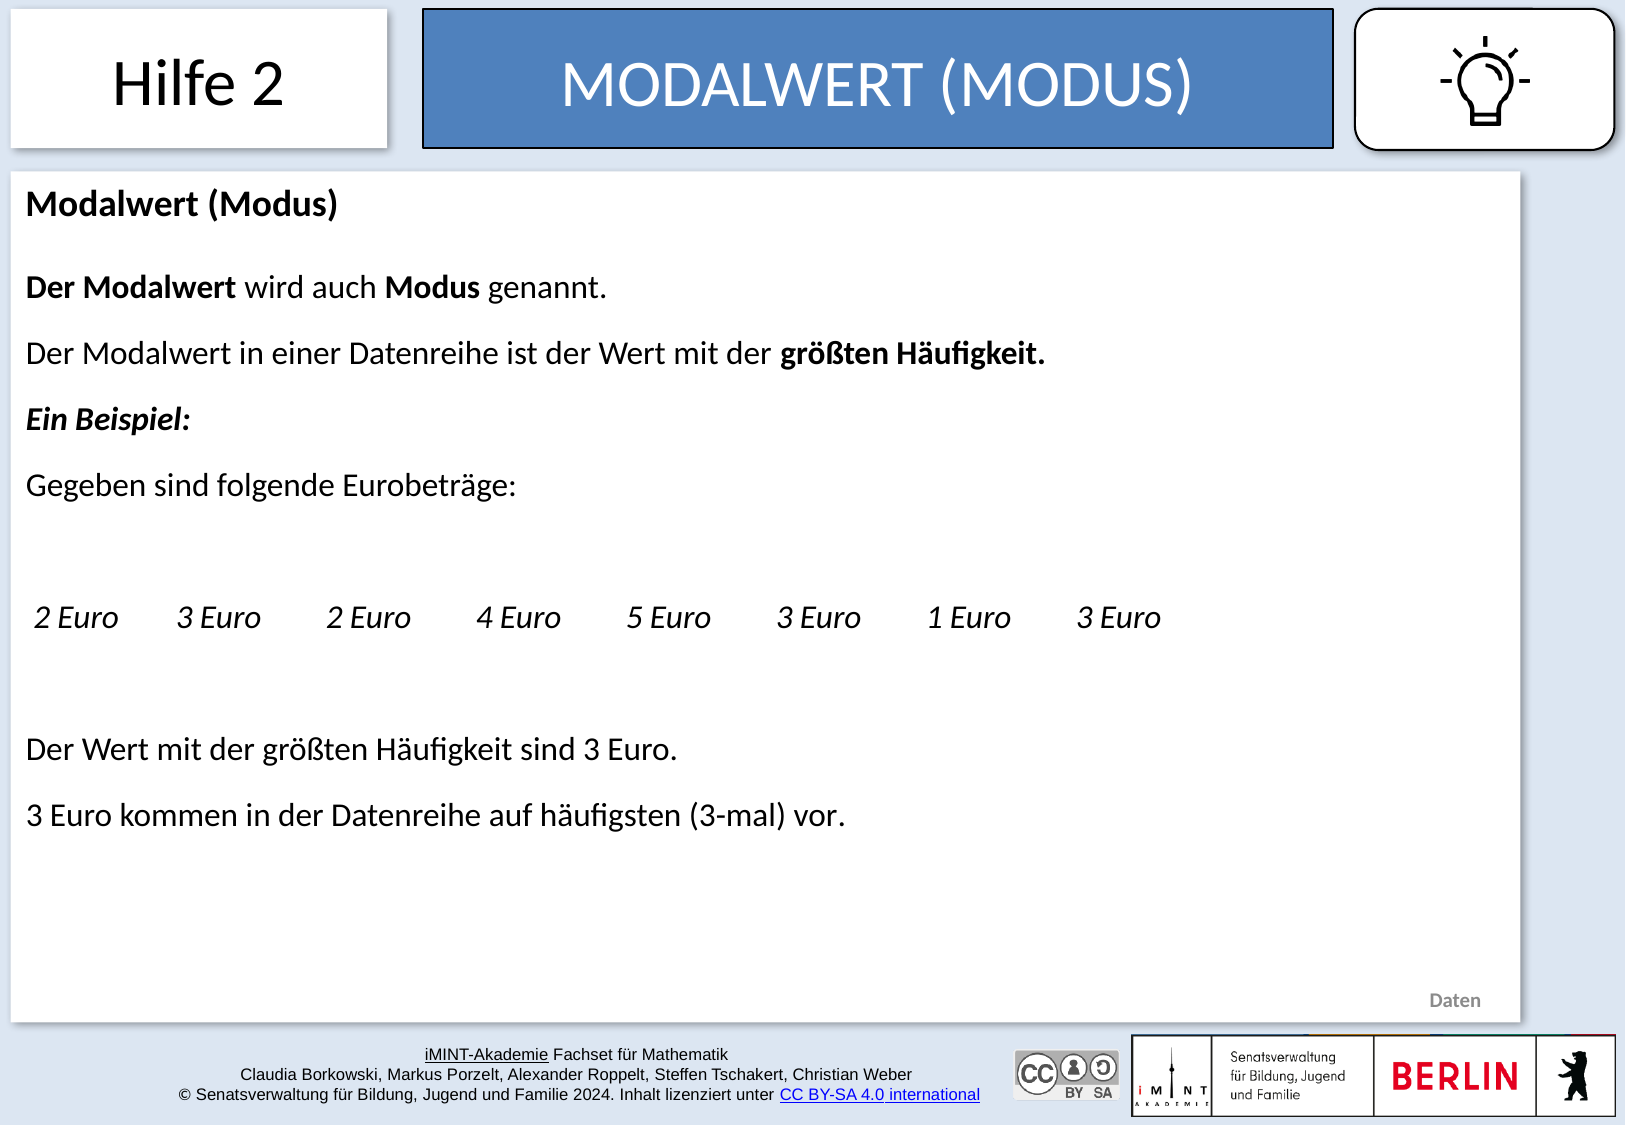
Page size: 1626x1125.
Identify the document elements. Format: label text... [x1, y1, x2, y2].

list Modalwert (Modus) Der Modalwert wird auch Modus genannt. Der Modalwert in einer Datenreihe ist der Wert mit der größten Häufigkeit. Ein Beispiel: Gegeben sind folgende Eurobeträge: 2 Euro 3 Euro 2 Euro 4 Euro 5 Euro 3 Euro 1 Euro 3 Euro Der Wert mit der größten Häufigkeit sind 3 Euro. 3 Euro kommen in der Datenreihe auf häufigsten (3-mal) vor. [10, 170, 1521, 1024]
footer Daten [1414, 979, 1625, 1020]
title Modalwert (Modus) [422, 8, 1334, 149]
picture [1427, 18, 1542, 142]
list Hilfe 2 [10, 8, 388, 149]
picture [1013, 1048, 1120, 1101]
picture [1131, 1034, 1616, 1117]
